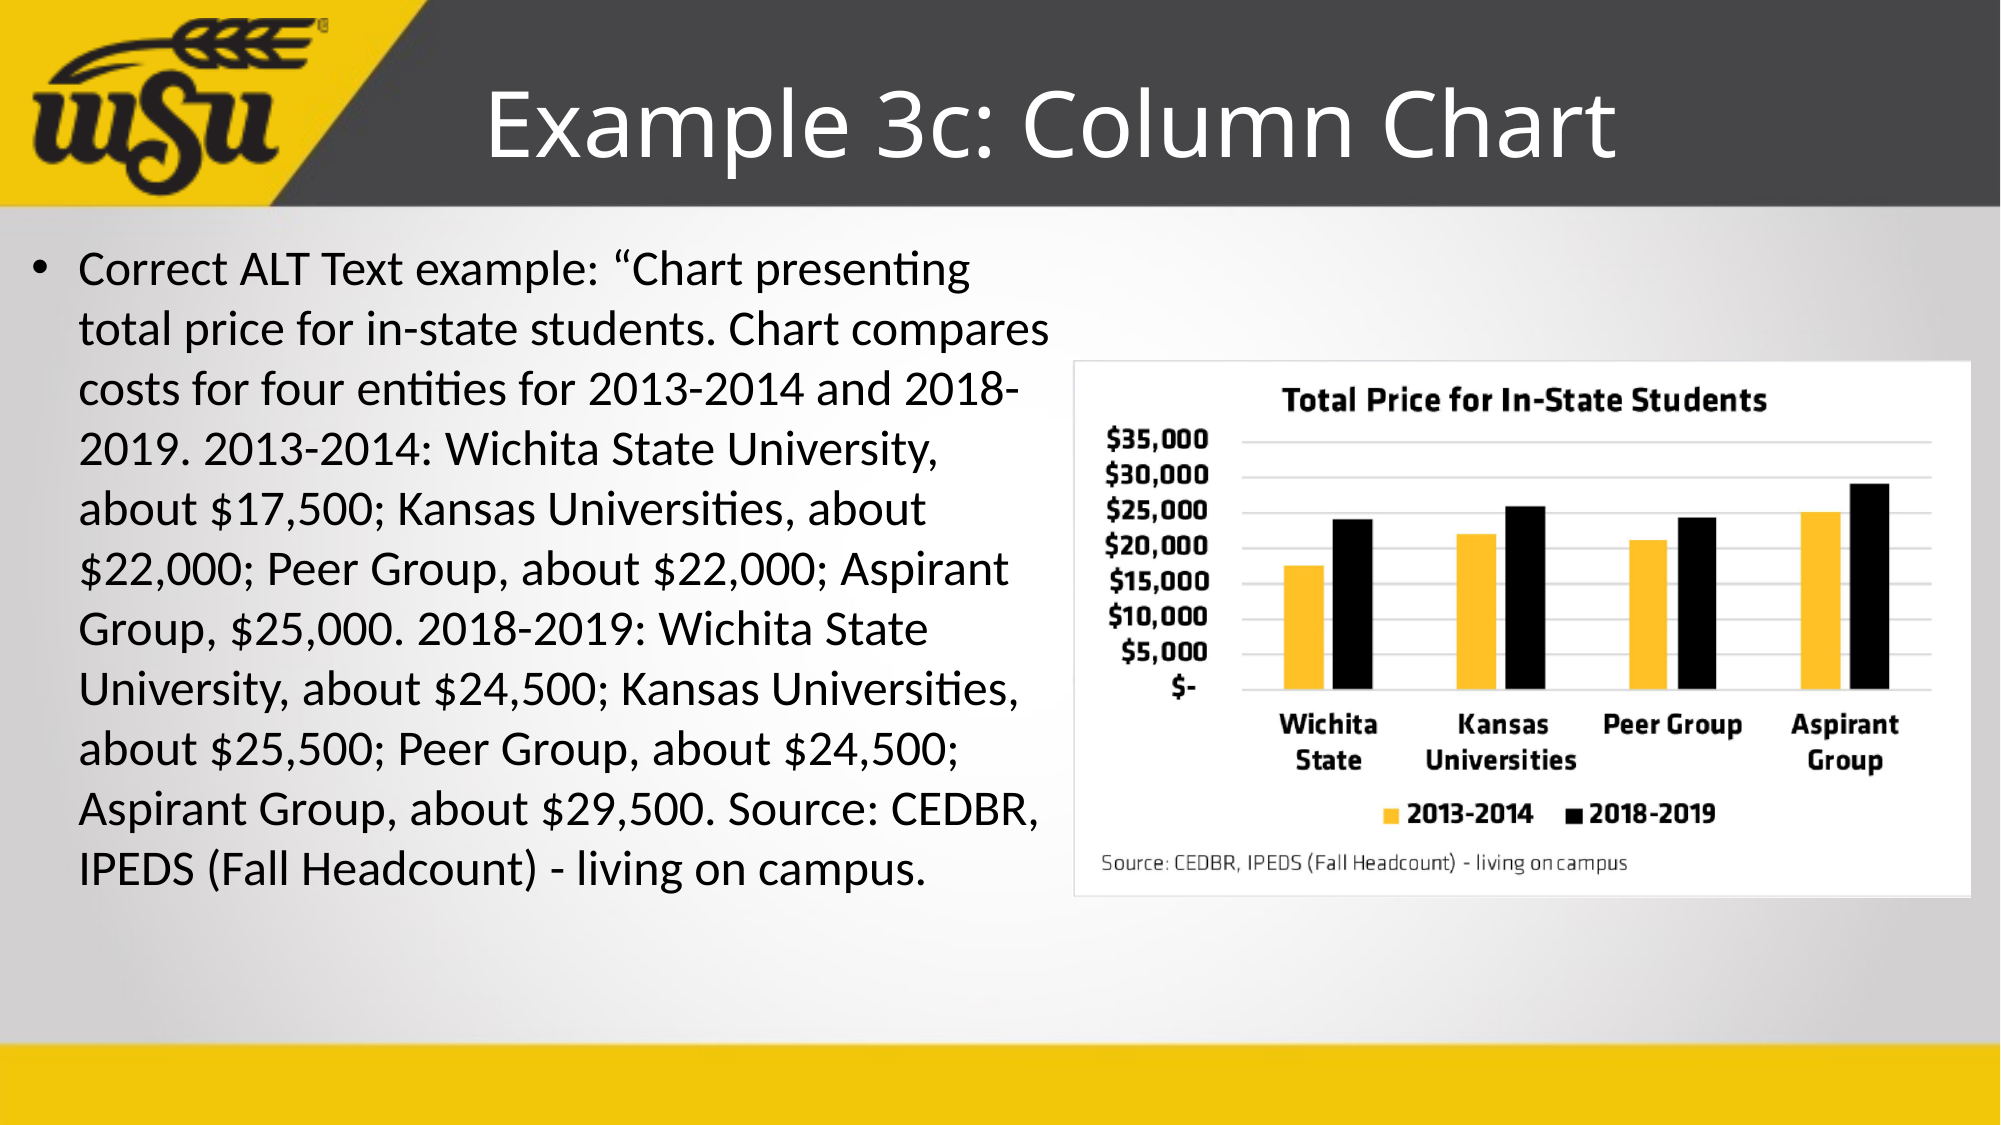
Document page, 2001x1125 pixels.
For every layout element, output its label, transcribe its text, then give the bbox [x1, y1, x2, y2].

title Example 3c: Column Chart [468, 49, 1864, 207]
text_box Correct ALT Text example: “Chart presenting total price for in-state students. Chart compares costs for four entities for 2013-2014 and 2018-2019. 2013-2014: Wichita State University, about $17,500; Kansas Universities, about $22,000; Peer Group, about $22,000; Aspirant Group, $25,000. 2018-2019: Wichita State University, about $24,500; Kansas Universities, about $25,500; Peer Group, about $24,500; Aspirant Group, about $29,500. Source: CEDBR, IPEDS (Fall Headcount) - living on campus. [16, 228, 1073, 904]
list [1072, 360, 1971, 898]
